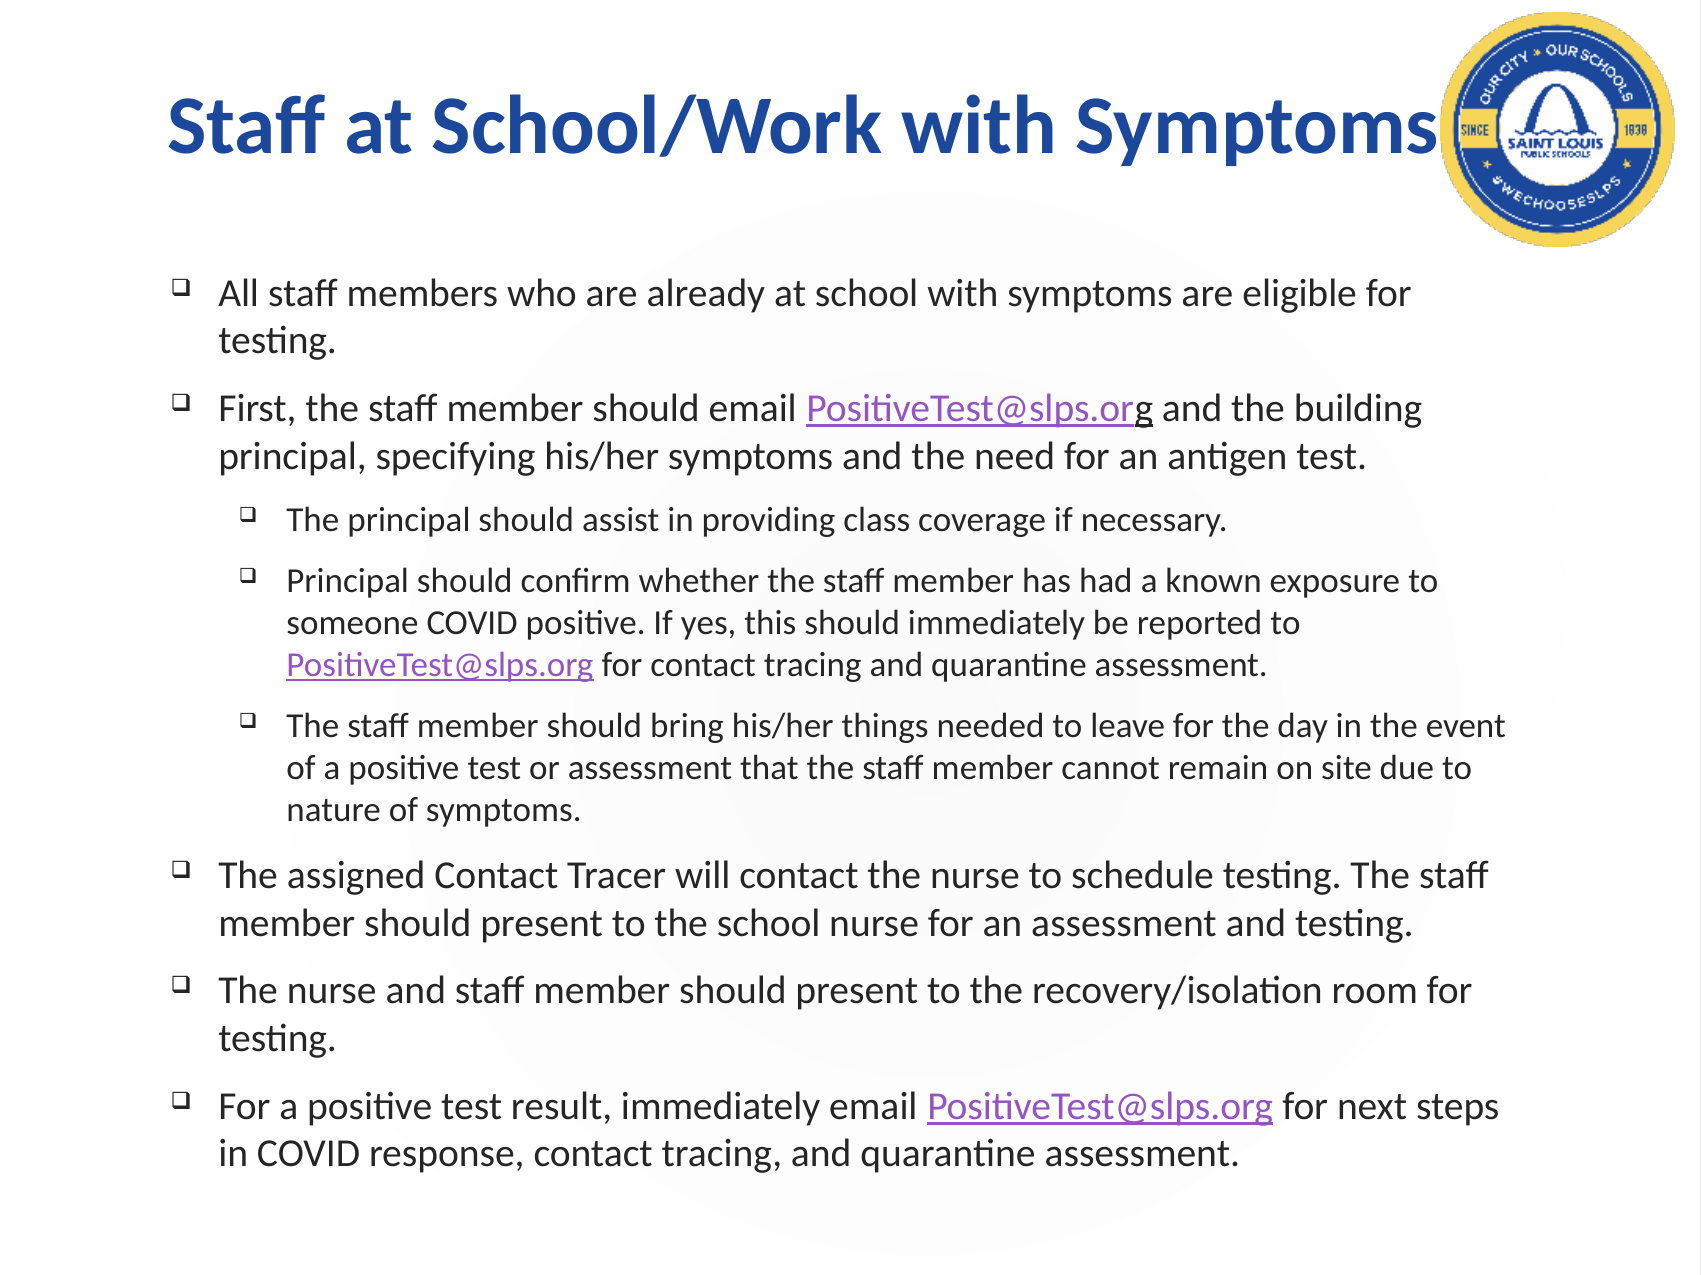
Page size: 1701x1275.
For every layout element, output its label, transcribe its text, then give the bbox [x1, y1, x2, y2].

title Staff at School/Work with Symptoms [152, 42, 1478, 178]
picture [1440, 12, 1675, 247]
list All staff members who are already at school with symptoms are eligible for testing. First, the staff member should email PositiveTest@slps.org and the building principal, specifying his/her symptoms and the need for an antigen test. The principal should assist in providing class coverage if necessary. Principal should confirm whether the staff member has had a known exposure to someone COVID positive. If yes, this should immediately be reported to PositiveTest@slps.org for contact tracing and quarantine assessment. The staff member should bring his/her things needed to leave for the day in the event of a positive test or assessment that the staff member cannot remain on site due to nature of symptoms. The assigned Contact Tracer will contact the nurse to schedule testing. The staff member should present to the school nurse for an assessment and testing. The nurse and staff member should present to the recovery/isolation room for testing. For a positive test result, immediately email PositiveTest@slps.org for next steps in COVID response, contact tracing, and quarantine assessment. [152, 110, 1552, 1275]
